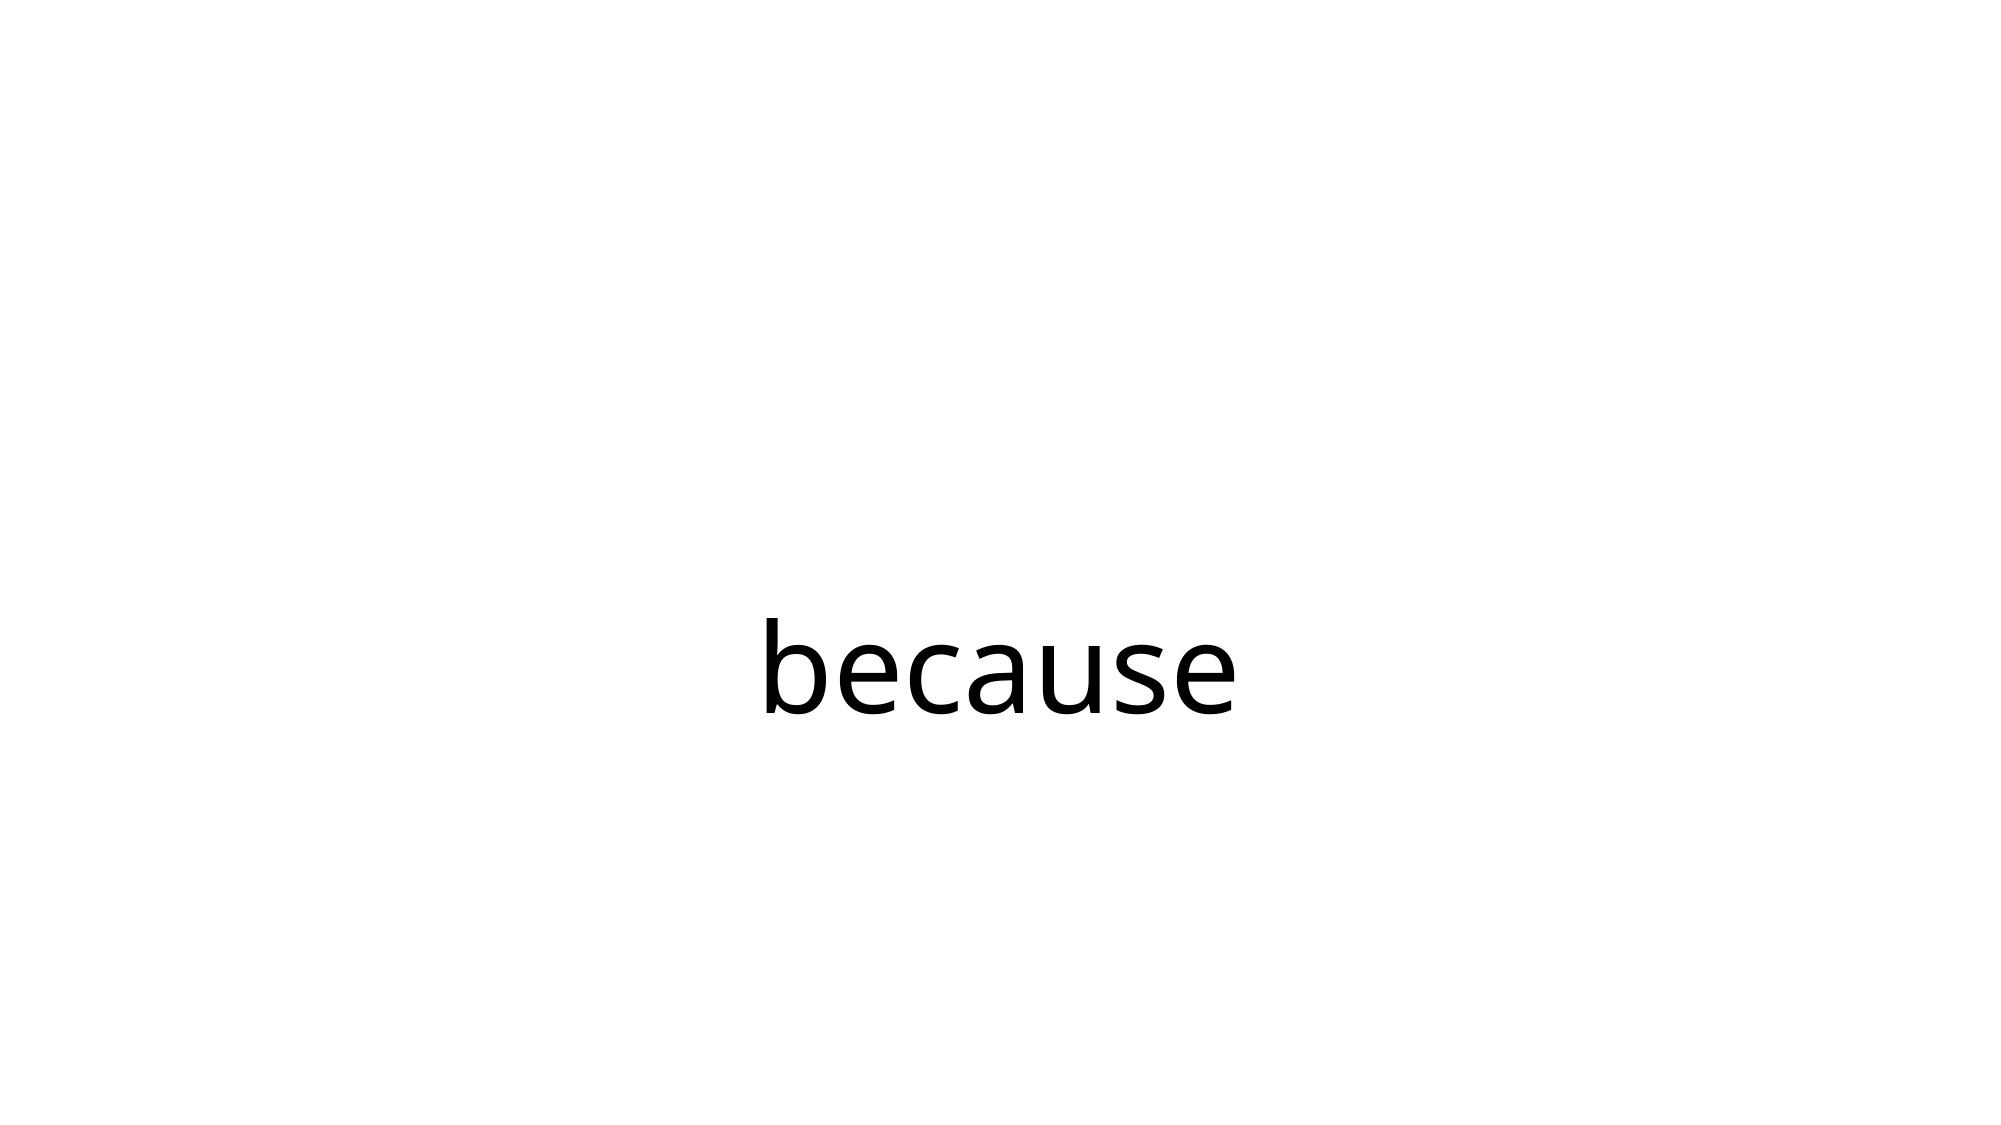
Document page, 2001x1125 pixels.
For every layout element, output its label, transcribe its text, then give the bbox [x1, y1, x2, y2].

title because [136, 505, 1862, 749]
